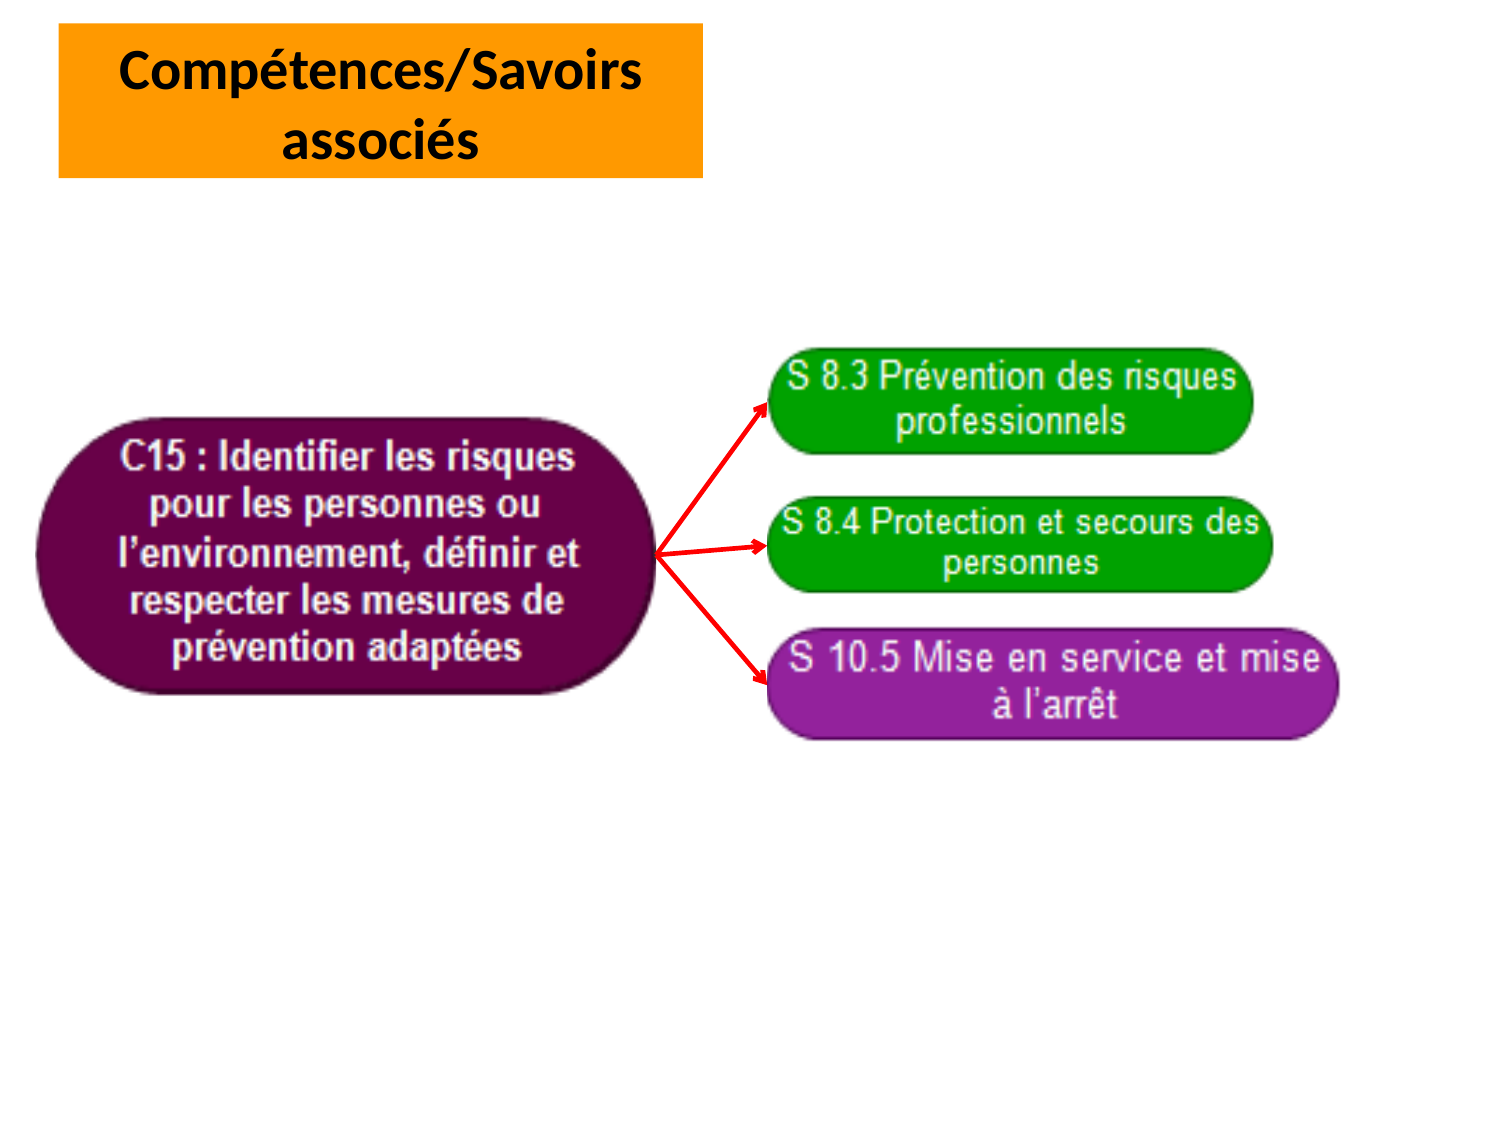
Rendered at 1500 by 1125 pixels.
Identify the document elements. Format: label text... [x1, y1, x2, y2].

picture [34, 409, 655, 704]
text_box Compétences/Savoirs associés [58, 23, 703, 179]
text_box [655, 339, 1360, 751]
